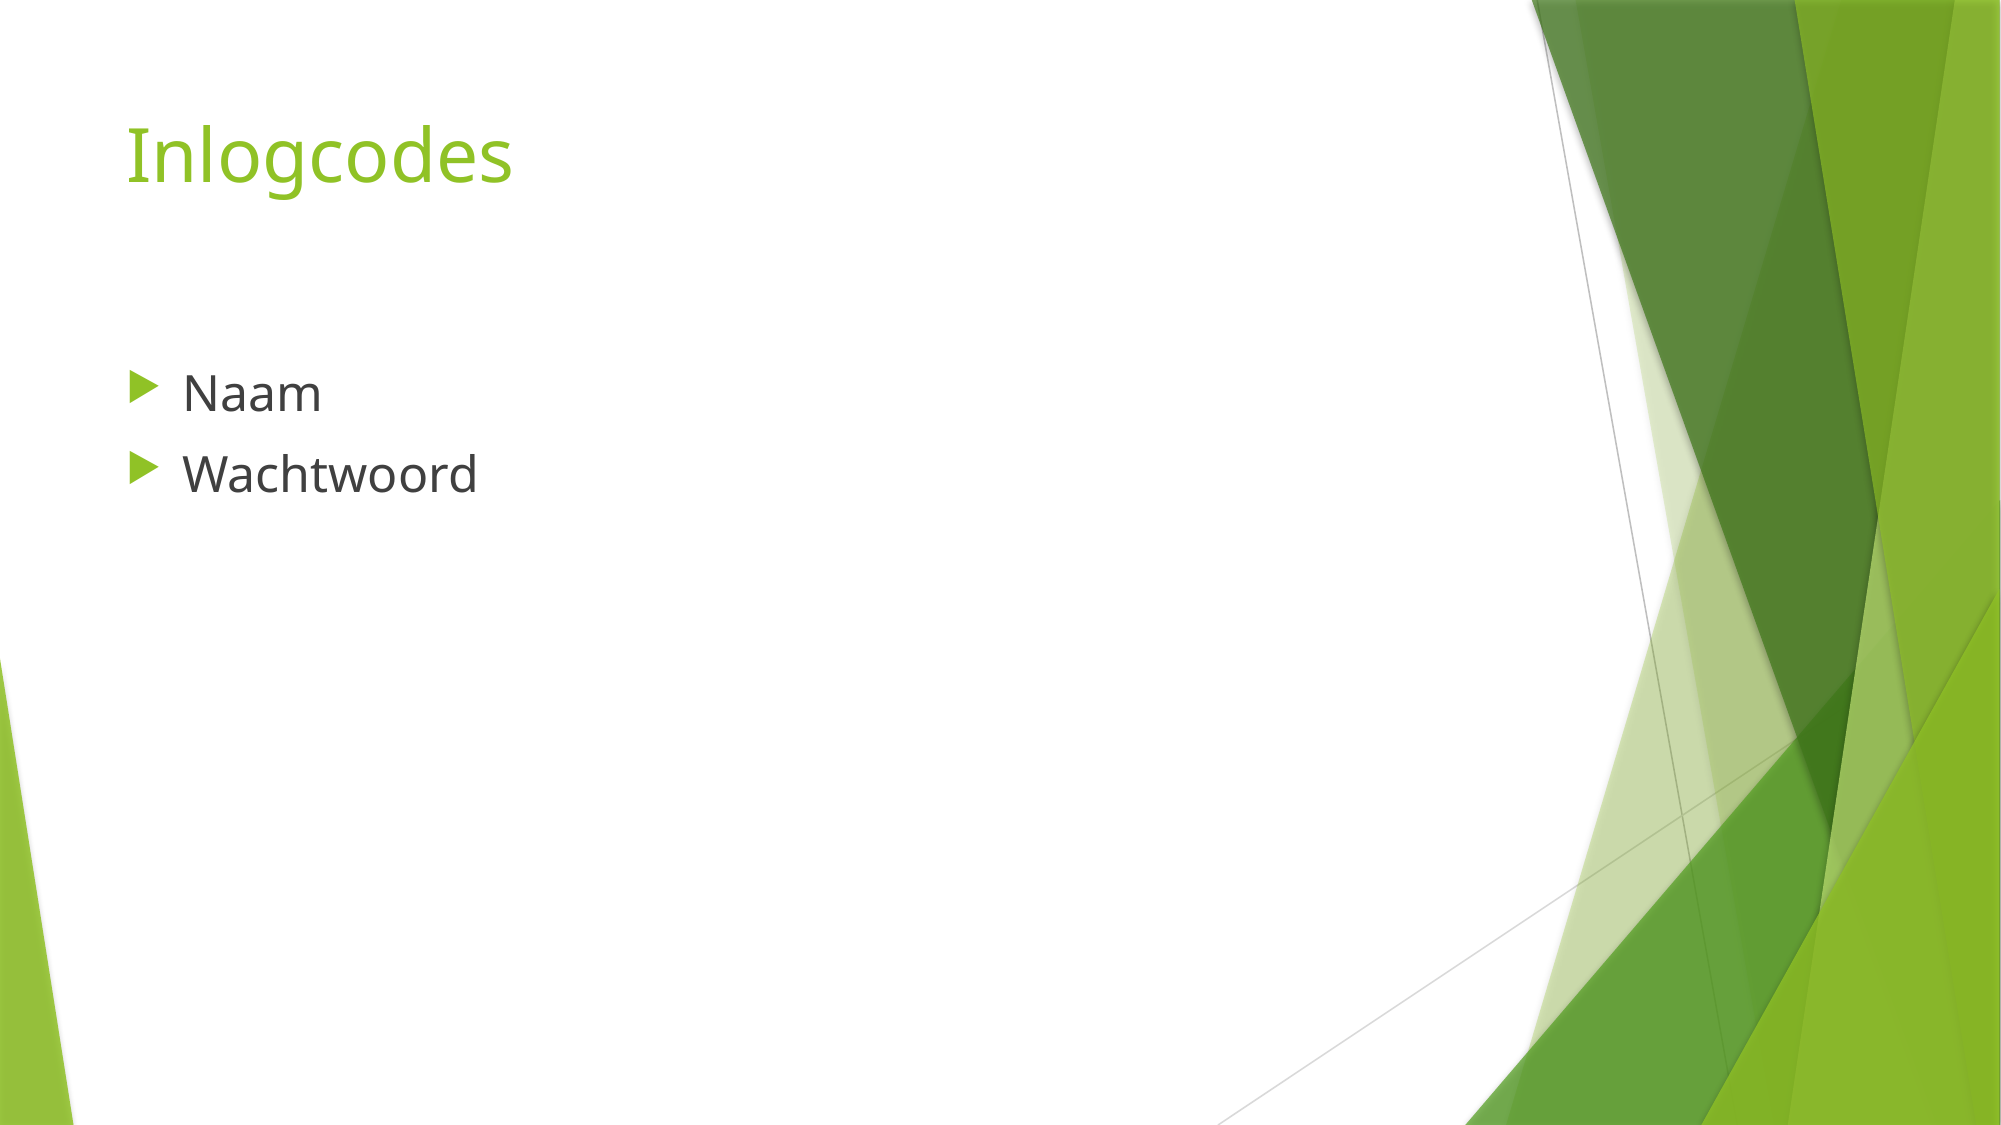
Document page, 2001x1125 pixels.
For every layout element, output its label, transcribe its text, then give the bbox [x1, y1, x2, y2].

title Inlogcodes [111, 99, 1522, 317]
list Naam Wachtwoord [111, 354, 1522, 992]
